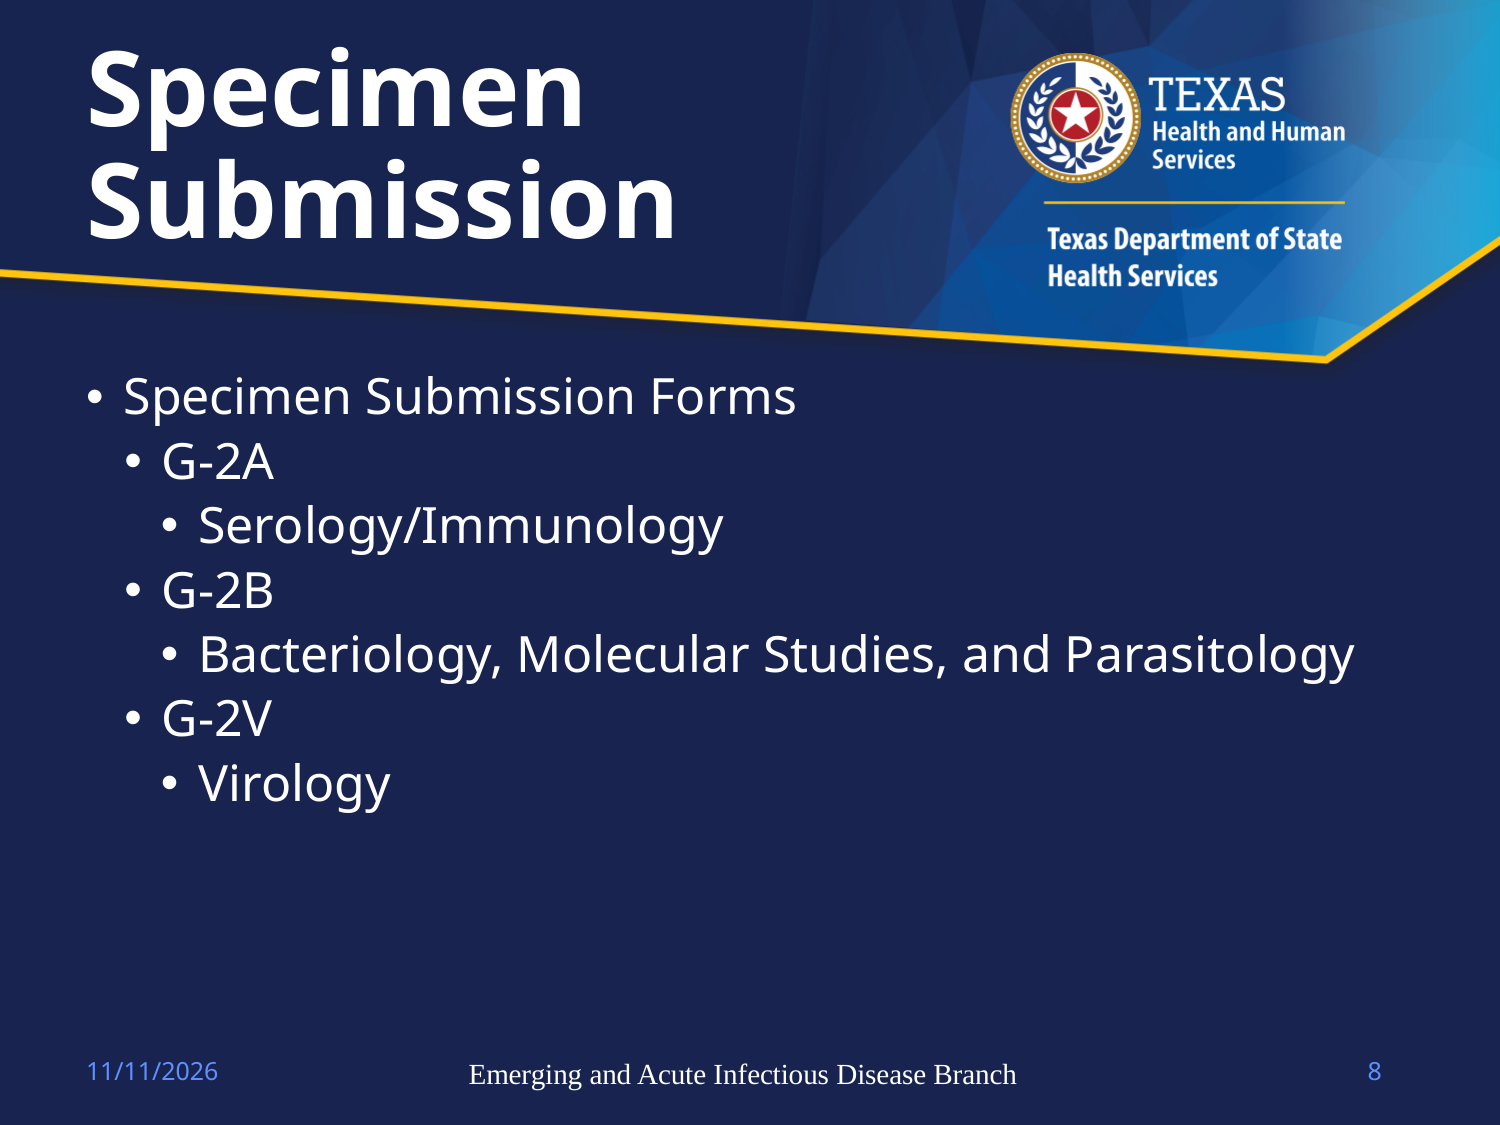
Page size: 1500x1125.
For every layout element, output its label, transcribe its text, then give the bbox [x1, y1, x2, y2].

slide_number 8 [1160, 1042, 1397, 1103]
footer Emerging and Acute Infectious Disease Branch [354, 1042, 1131, 1103]
picture [0, 0, 1500, 1125]
title Specimen Submission [71, 26, 911, 270]
list Specimen Submission Forms G-2A Serology/Immunology G-2B Bacteriology, Molecular Studies, and Parasitology G-2V Virology [71, 364, 1445, 1002]
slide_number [71, 1042, 318, 1103]
